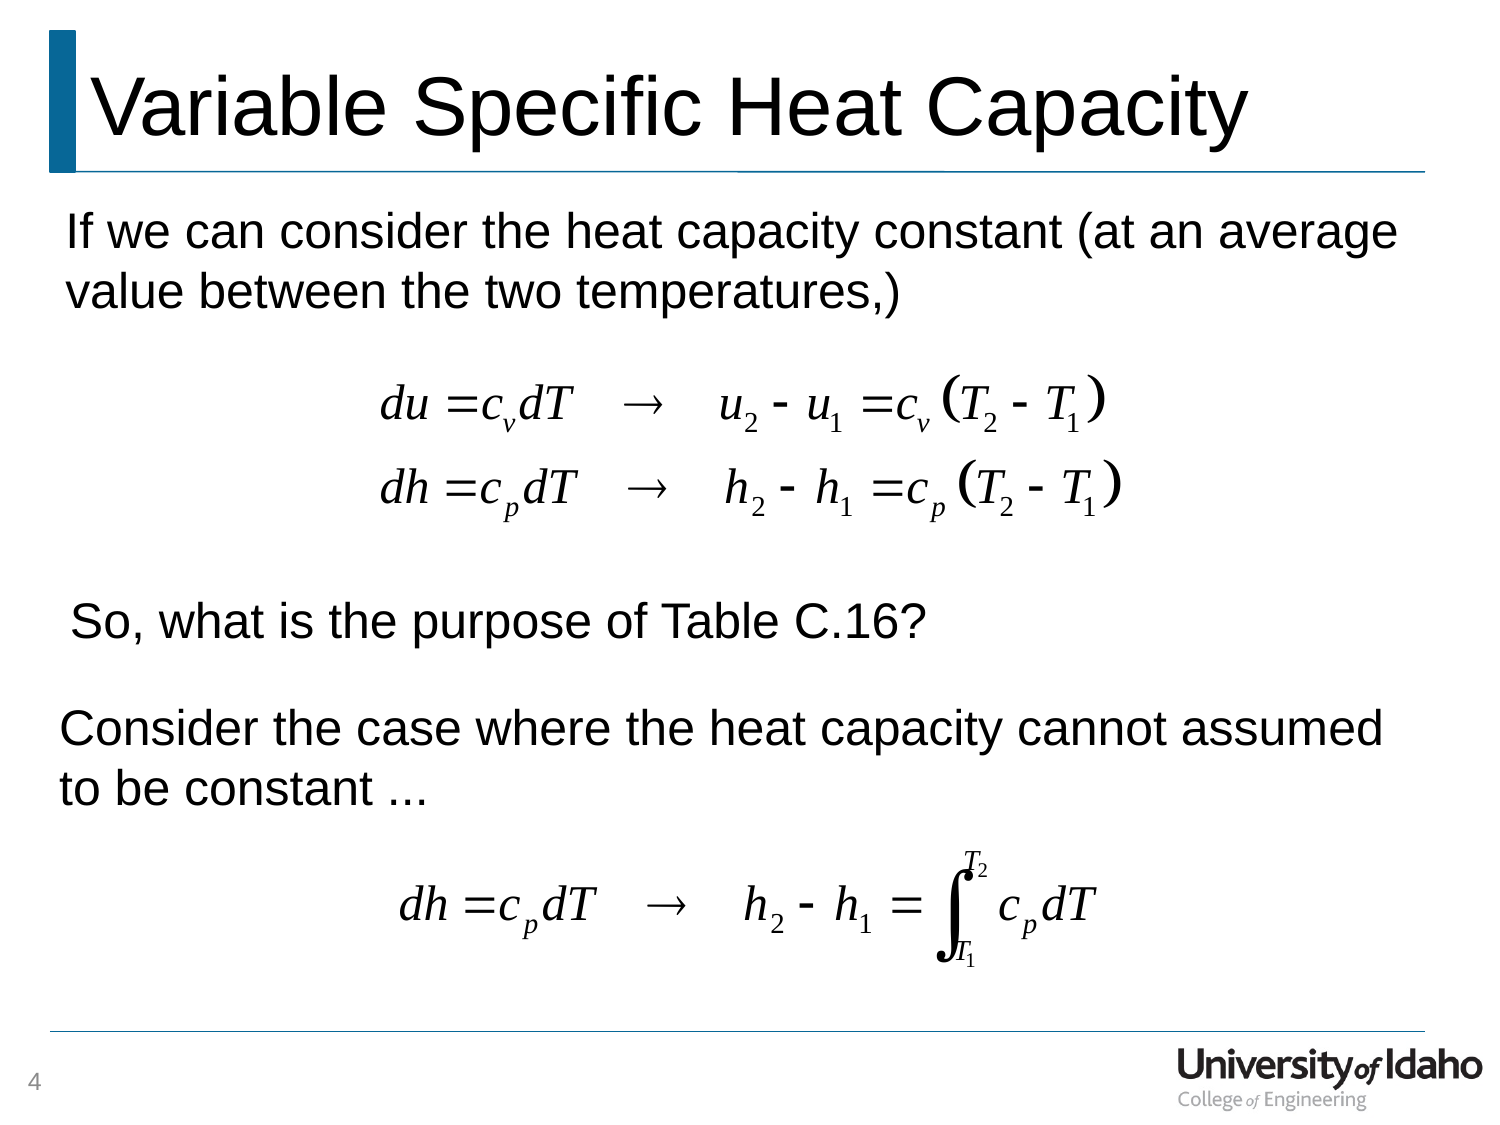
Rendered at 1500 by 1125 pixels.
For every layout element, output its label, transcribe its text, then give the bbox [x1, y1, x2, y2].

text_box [390, 836, 1108, 980]
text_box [371, 366, 1127, 534]
text_box So, what is the purpose of Table C.16? [55, 581, 943, 656]
slide_number 4 [12, 1050, 140, 1111]
title Variable Specific Heat Capacity [75, 31, 1425, 174]
text_box If we can consider the heat capacity constant (at an average value between the two temperatures,) [50, 190, 1425, 326]
picture [1165, 1041, 1495, 1118]
text_box Consider the case where the heat capacity cannot assumed to be constant ... [44, 688, 1443, 823]
